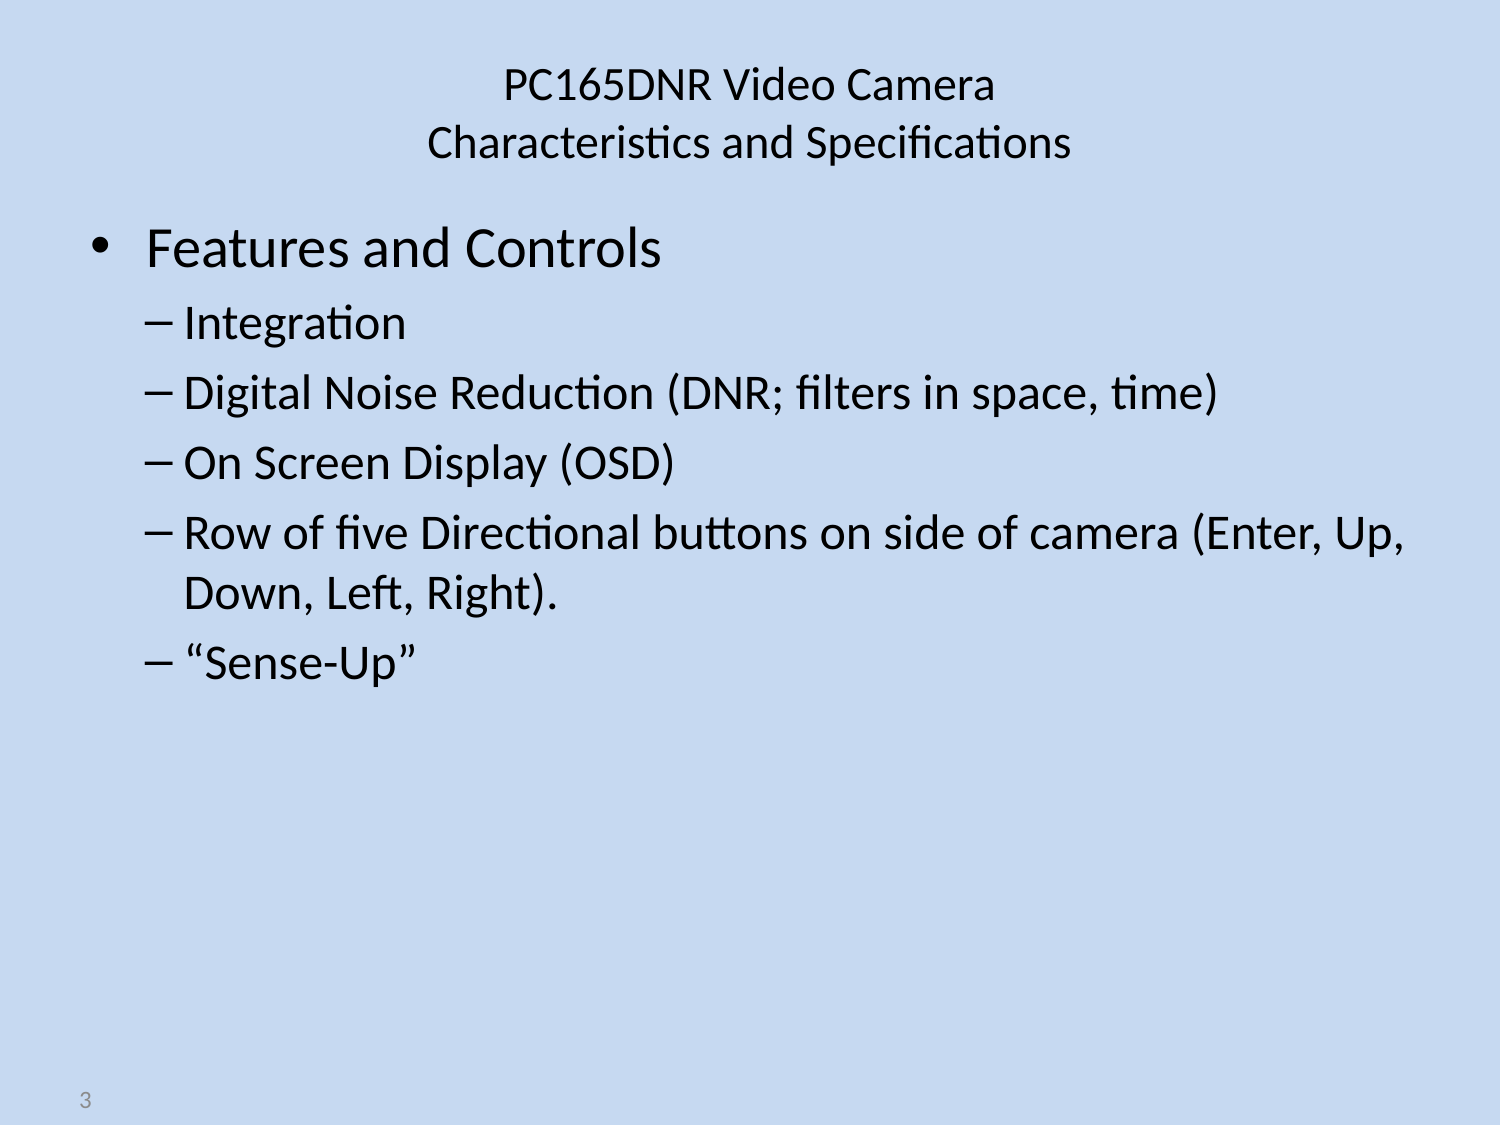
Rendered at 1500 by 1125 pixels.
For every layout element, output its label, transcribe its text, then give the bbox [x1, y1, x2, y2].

title PC165DNR Video Camera Characteristics and Specifications [75, 45, 1425, 176]
slide_number 3 [0, 1068, 107, 1125]
list Features and Controls Integration Digital Noise Reduction (DNR; filters in space, time) On Screen Display (OSD) Row of five Directional buttons on side of camera (Enter, Up, Down, Left, Right). “Sense-Up” [75, 201, 1425, 945]
